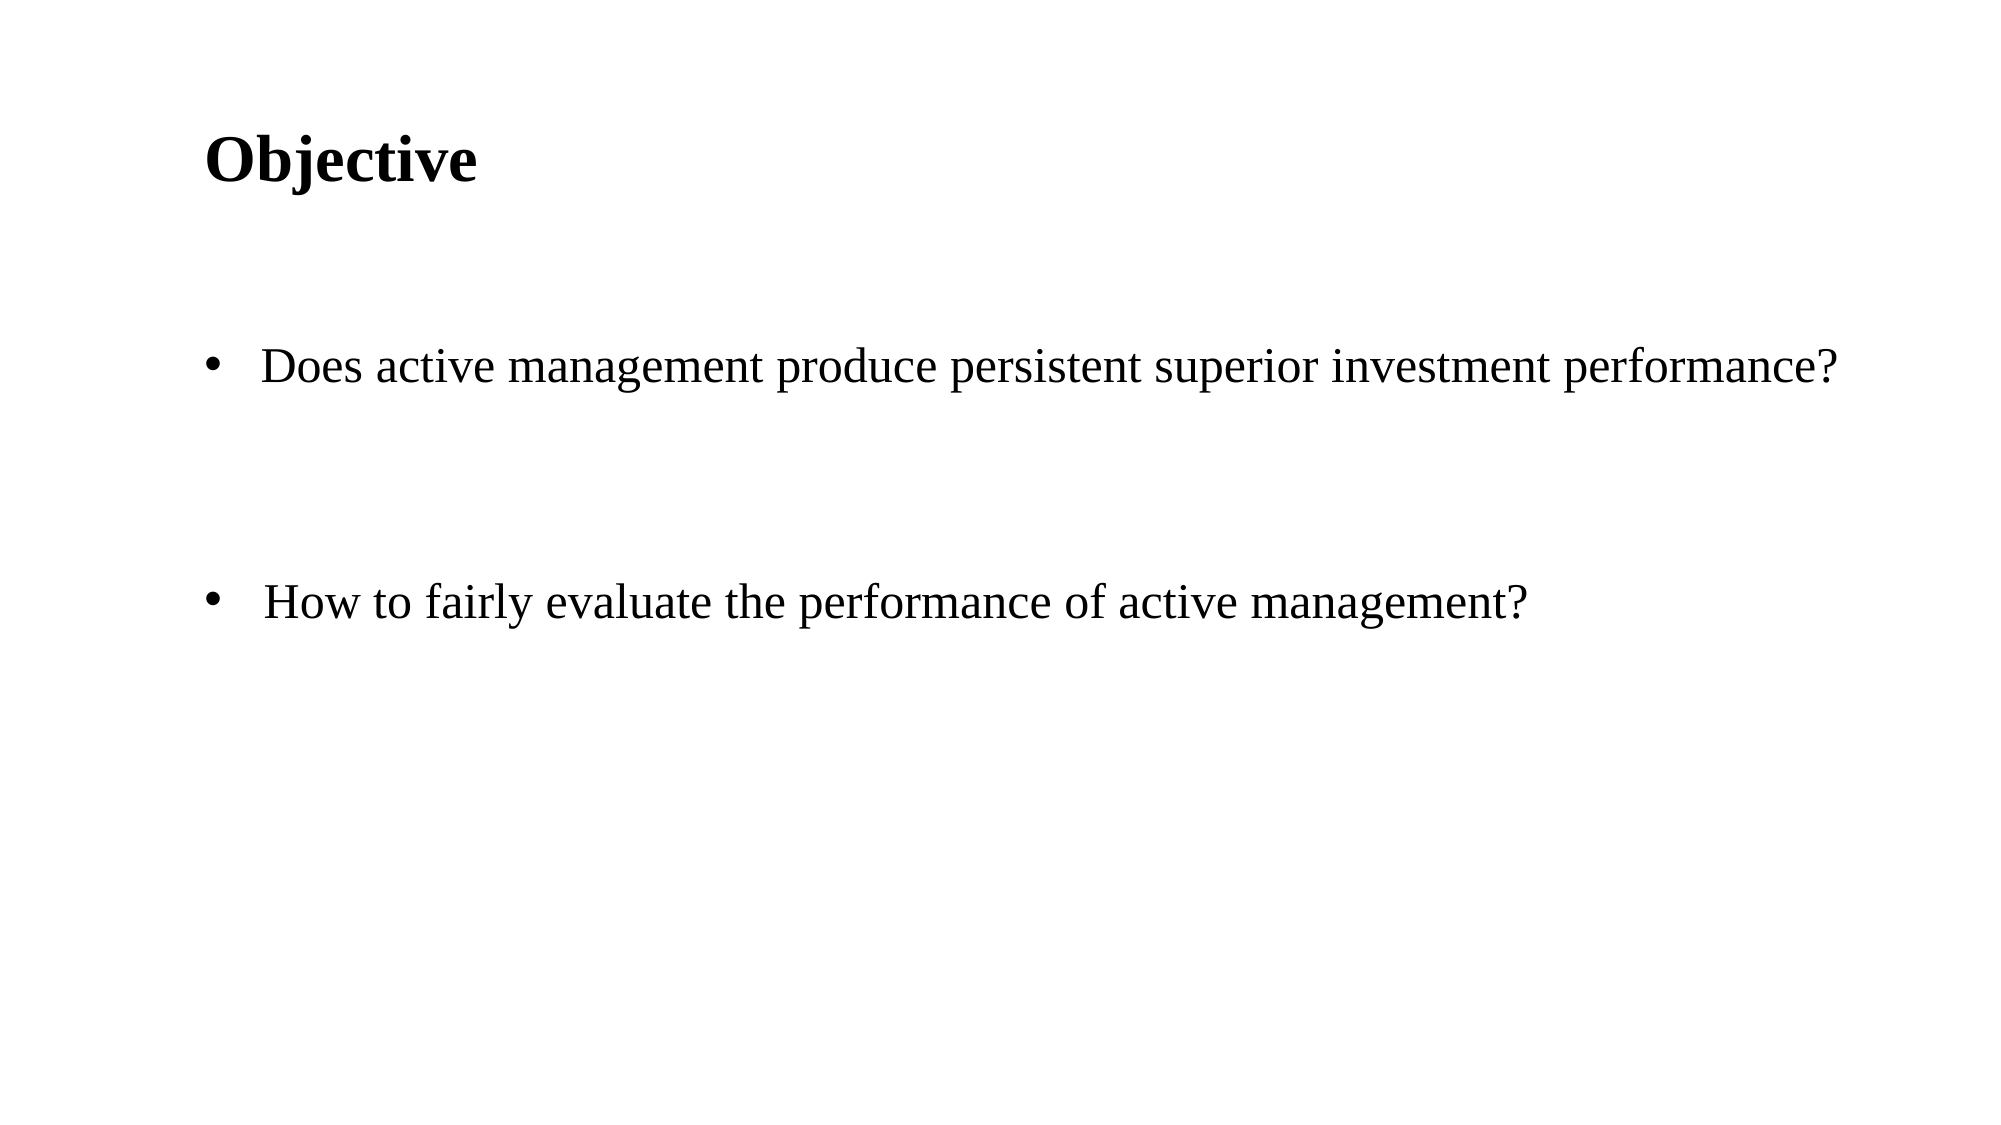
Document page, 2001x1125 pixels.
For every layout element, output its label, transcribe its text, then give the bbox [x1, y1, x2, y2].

text_box Does active management produce persistent superior investment performance? [189, 325, 2000, 401]
text_box Objective [189, 107, 660, 203]
text_box How to fairly evaluate the performance of active management? [189, 560, 1614, 636]
